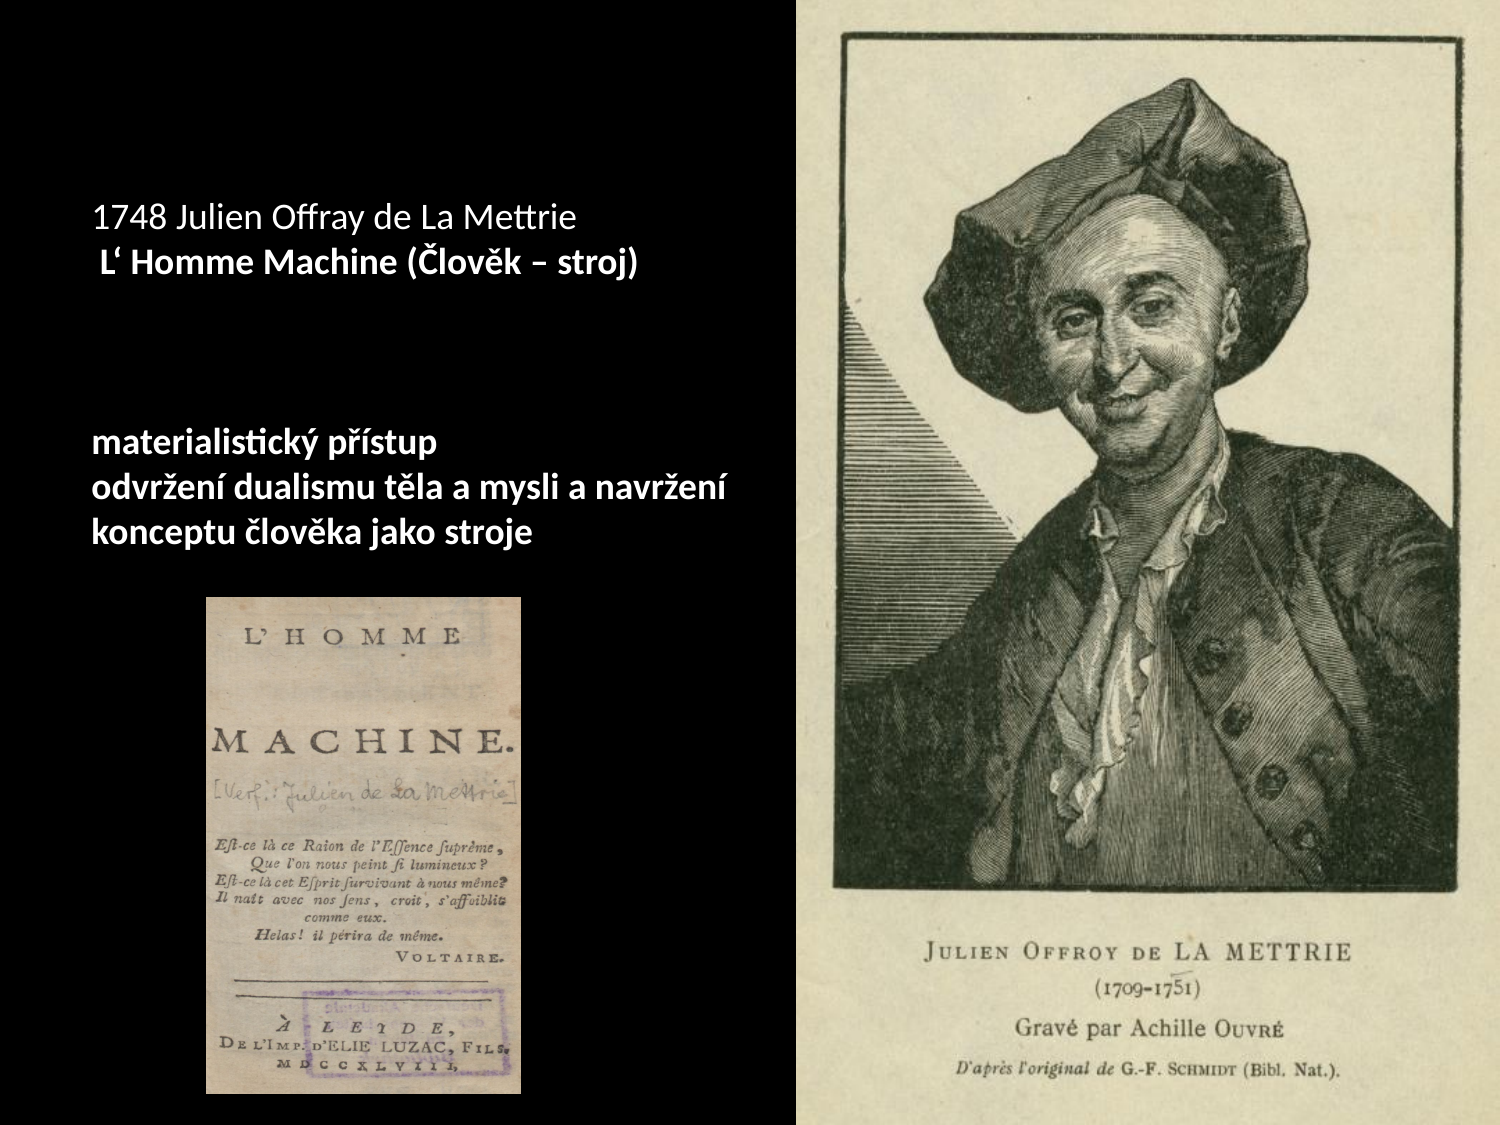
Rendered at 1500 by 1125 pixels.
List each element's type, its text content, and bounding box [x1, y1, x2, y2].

picture [206, 597, 522, 1095]
text_box 1748 Julien Offray de La Mettrie L‘ Homme Machine (Člověk – stroj) materialistický přístup odvržení dualismu těla a mysli a navržení konceptu člověka jako stroje [76, 184, 791, 560]
picture [796, 0, 1500, 1125]
